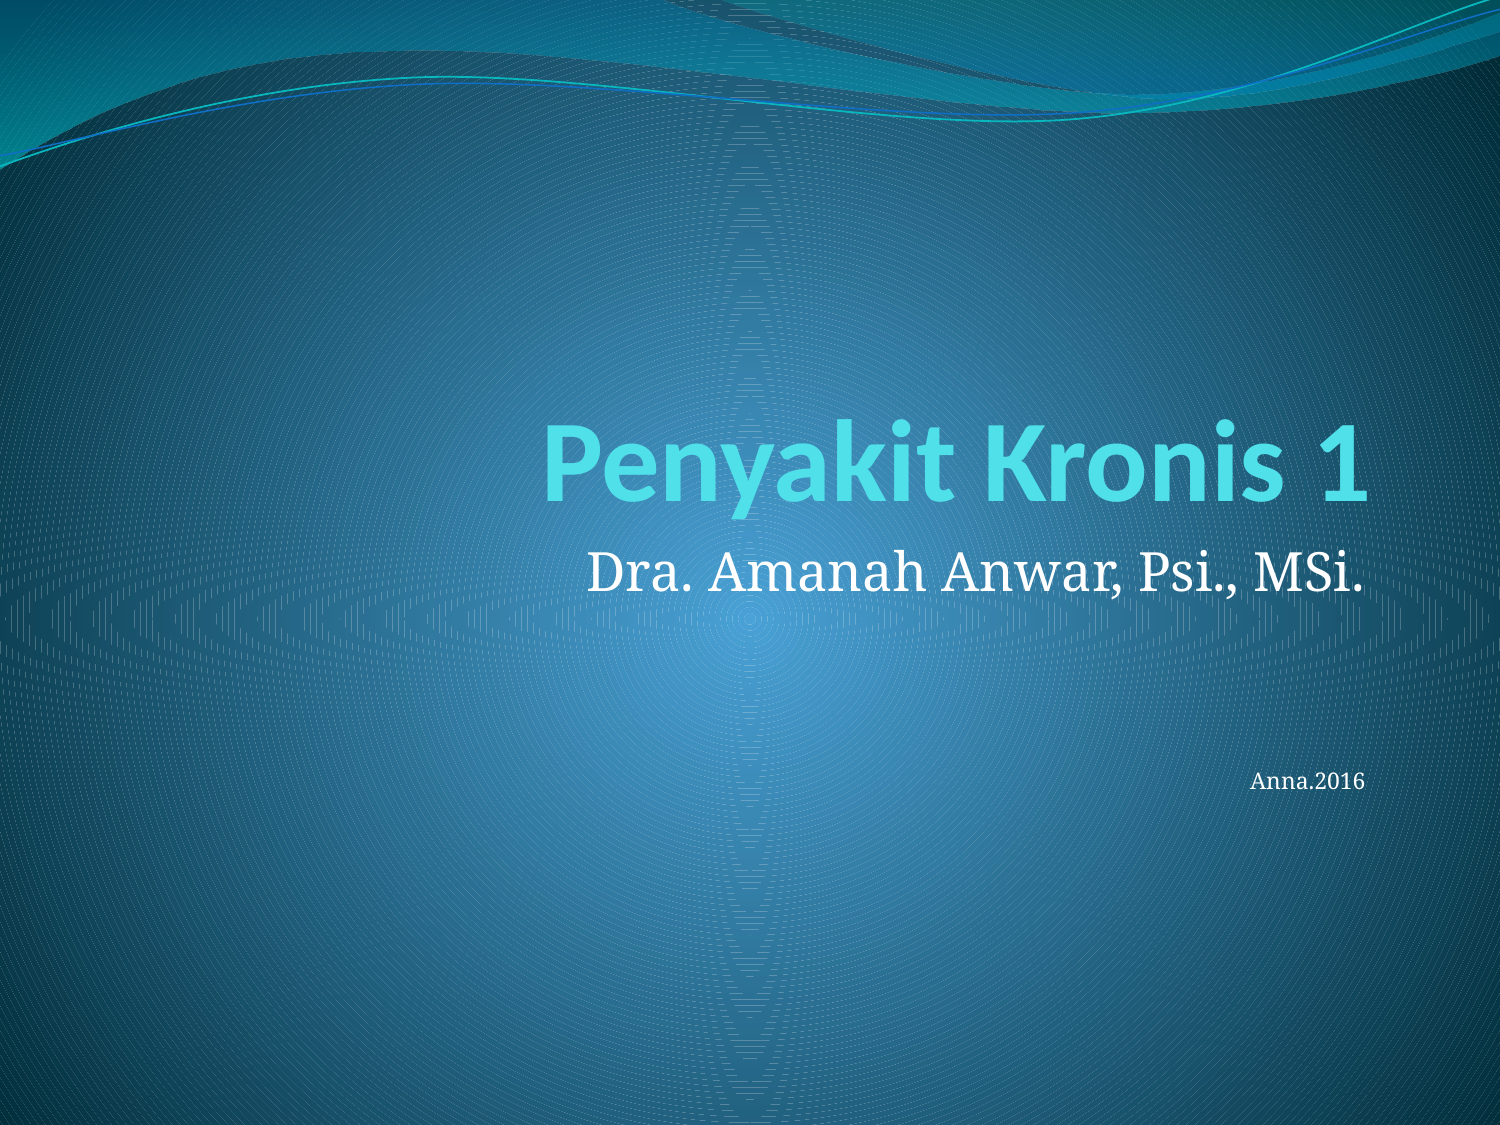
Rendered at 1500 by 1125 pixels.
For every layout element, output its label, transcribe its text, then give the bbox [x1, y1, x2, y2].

title Penyakit Kronis 1 [87, 224, 1376, 525]
subtitle Dra. Amanah Anwar, Psi., MSi. Anna.2016 [87, 529, 1376, 818]
